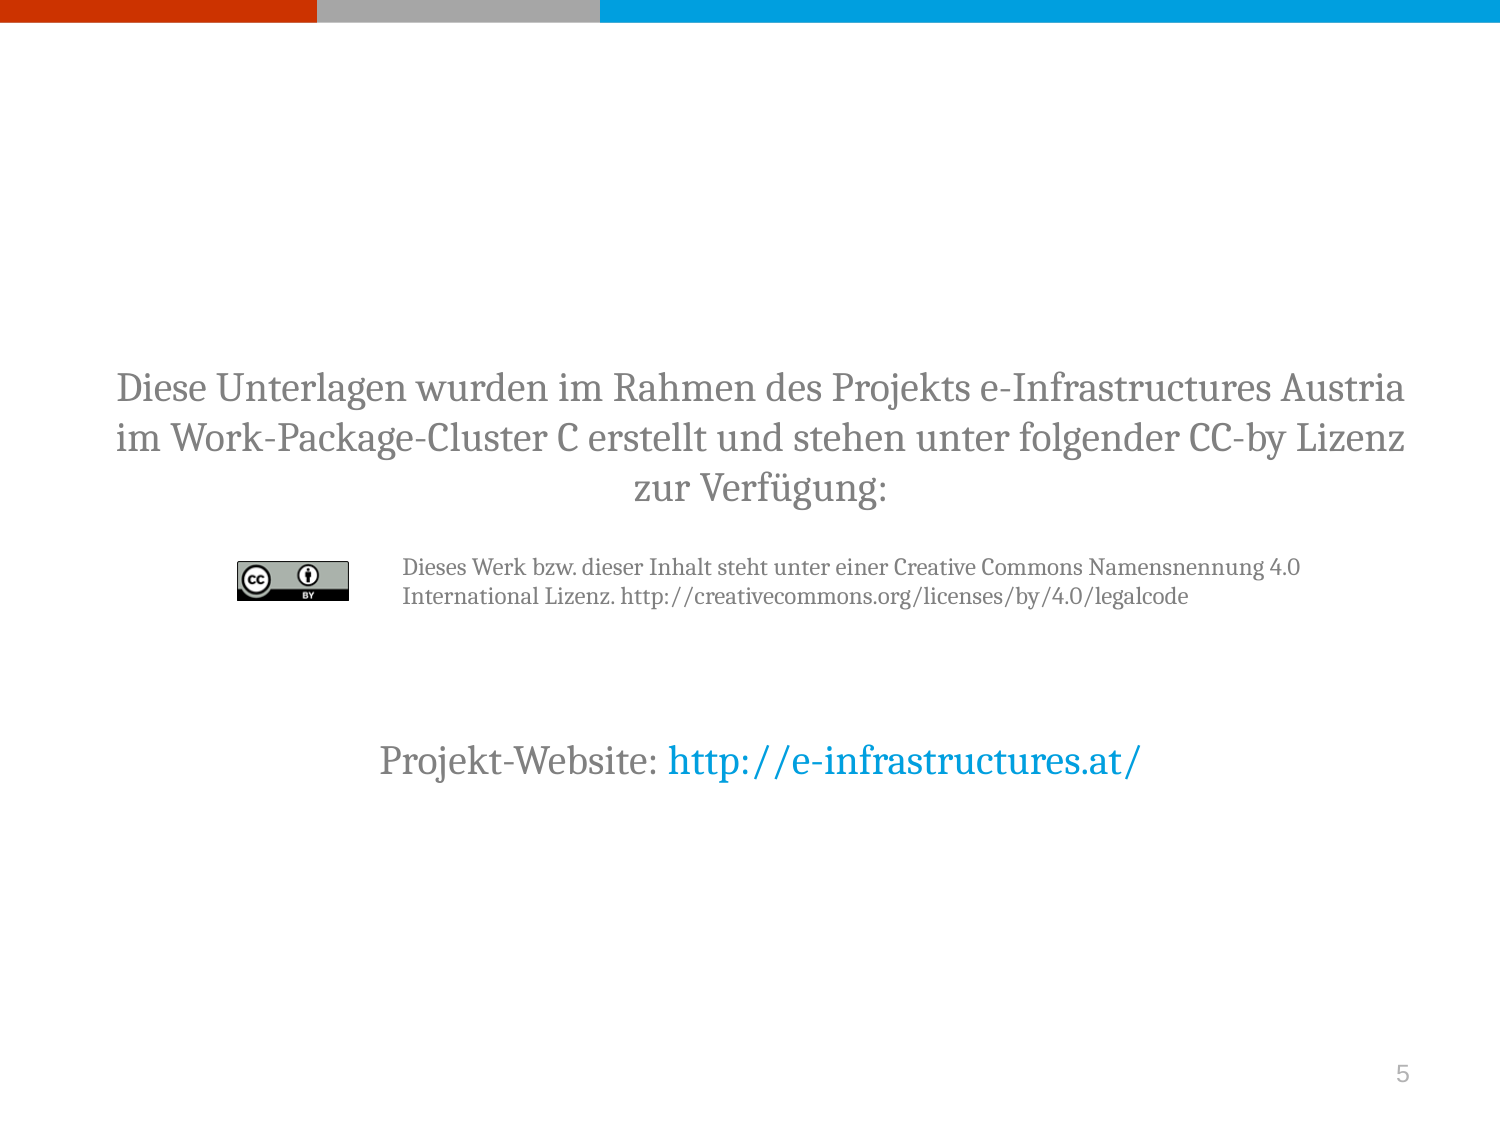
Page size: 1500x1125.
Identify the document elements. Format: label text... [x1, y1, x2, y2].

slide_number 5 [1074, 1042, 1425, 1103]
list Diese Unterlagen wurden im Rahmen des Projekts e-Infrastructures Austria im Work-Package-Cluster C erstellt und stehen unter folgender CC-by Lizenz zur Verfügung: Projekt-Website: http://e-infrastructures.at/ [75, 262, 1447, 1005]
text_box Dieses Werk bzw. dieser Inhalt steht unter einer Creative Commons Namensnennung 4.0 International Lizenz. http://creativecommons.org/licenses/by/4.0/legalcode [387, 542, 1331, 663]
picture [237, 561, 349, 601]
